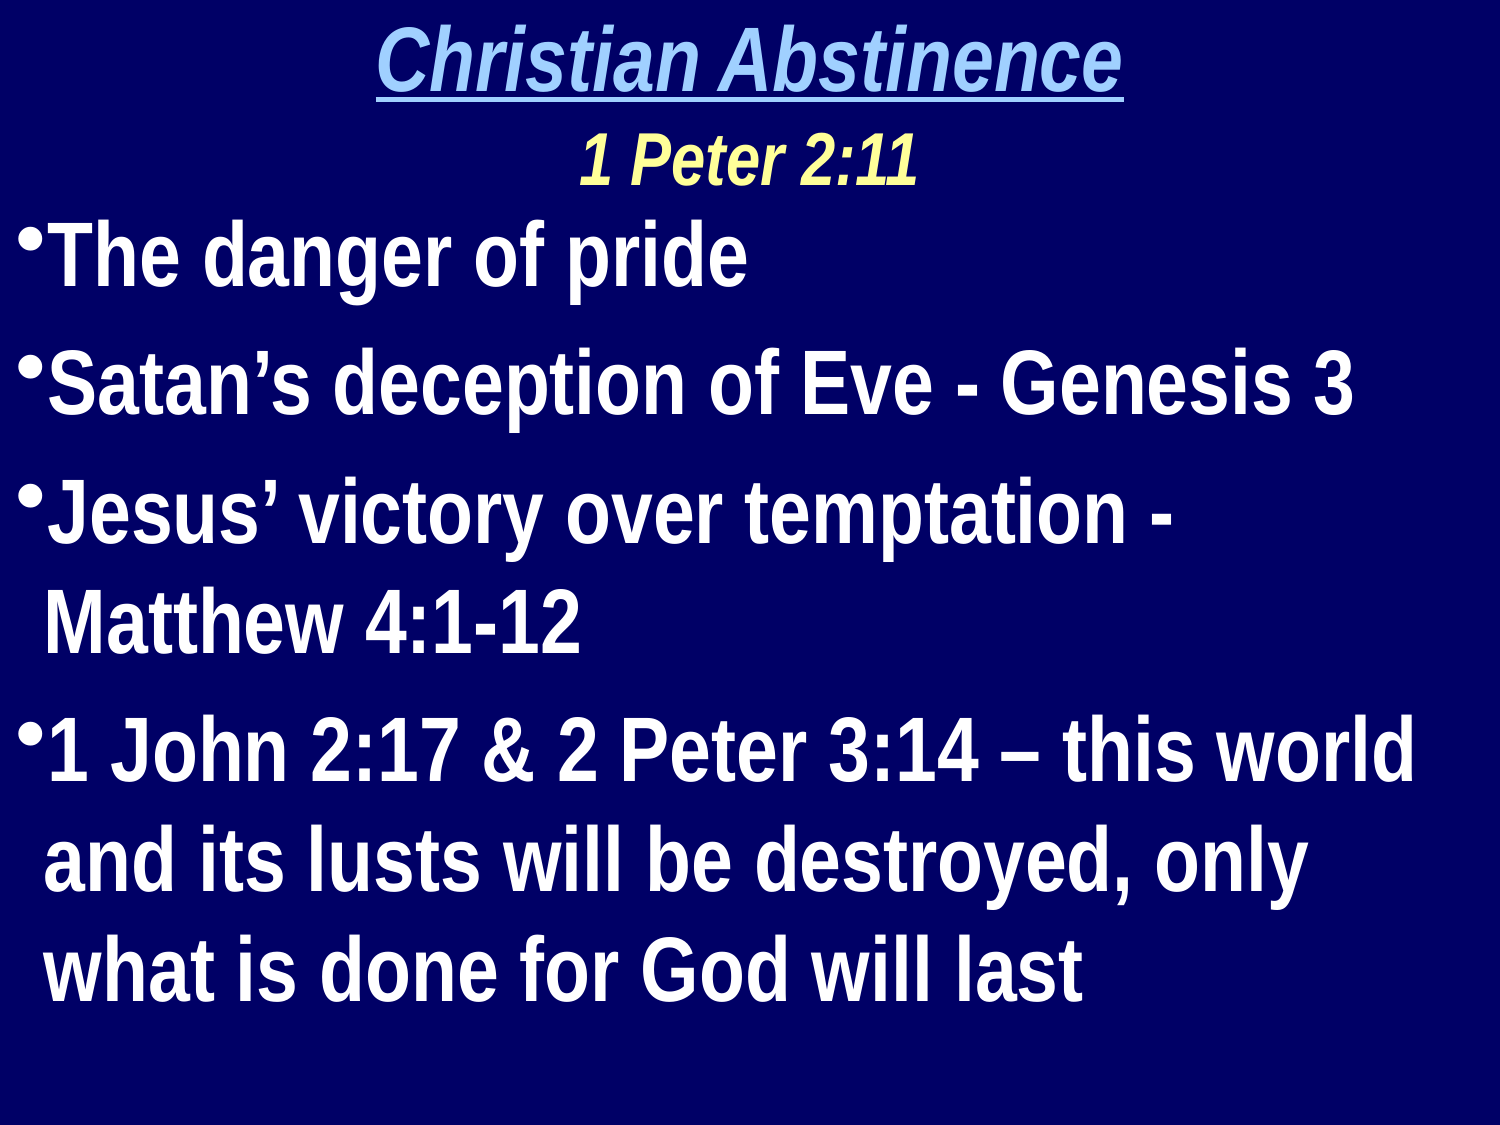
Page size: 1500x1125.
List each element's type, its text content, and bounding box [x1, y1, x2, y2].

title Christian Abstinence 1 Peter 2:11 [0, 0, 1500, 187]
list The danger of pride Satan’s deception of Eve - Genesis 3 Jesus’ victory over temptation - Matthew 4:1-12 1 John 2:17 & 2 Peter 3:14 – this world and its lusts will be destroyed, only what is done for God will last [0, 187, 1500, 1125]
